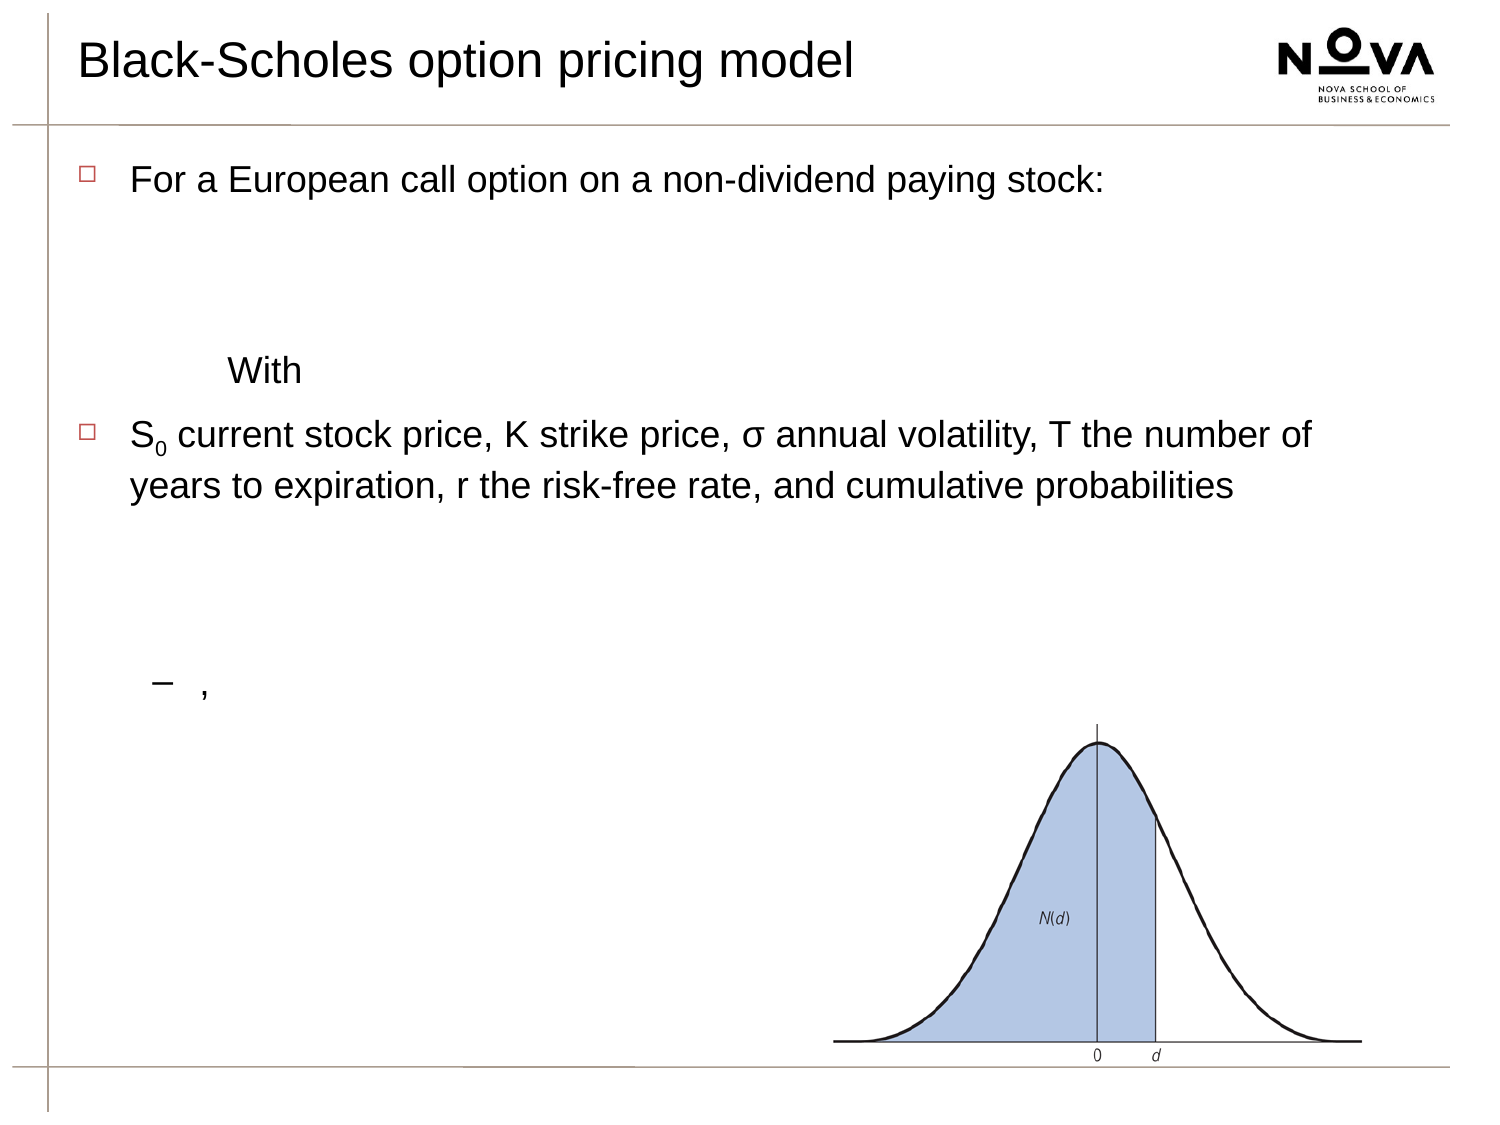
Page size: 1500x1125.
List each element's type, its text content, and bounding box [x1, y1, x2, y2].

picture [824, 724, 1367, 1063]
title Black-Scholes option pricing model [62, 18, 1400, 96]
picture [1246, 21, 1466, 108]
